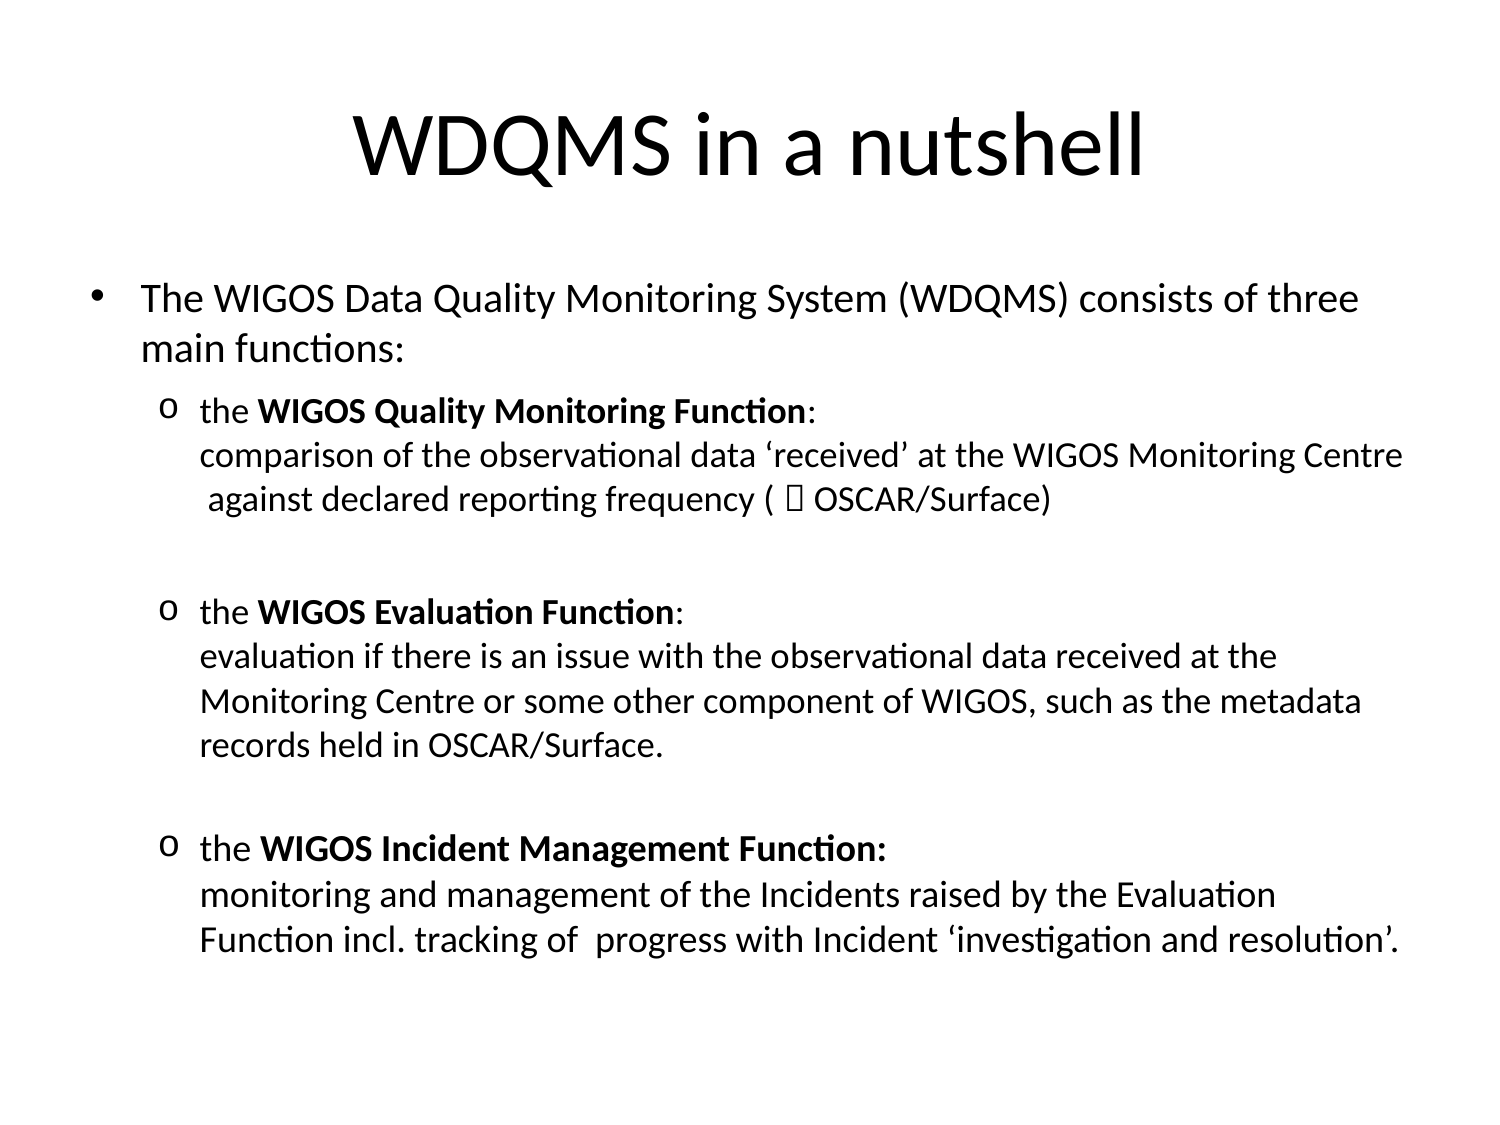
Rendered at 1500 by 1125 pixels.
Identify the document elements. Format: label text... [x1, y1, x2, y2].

title WDQMS in a nutshell [75, 45, 1425, 233]
list The WIGOS Data Quality Monitoring System (WDQMS) consists of three main functions: the WIGOS Quality Monitoring Function: comparison of the observational data ‘received’ at the WIGOS Monitoring Centre against declared reporting frequency (  OSCAR/Surface) the WIGOS Evaluation Function: evaluation if there is an issue with the observational data received at the Monitoring Centre or some other component of WIGOS, such as the metadata records held in OSCAR/Surface. the WIGOS Incident Management Function: monitoring and management of the Incidents raised by the Evaluation Function incl. tracking of progress with Incident ‘investigation and resolution’. [75, 262, 1425, 1005]
